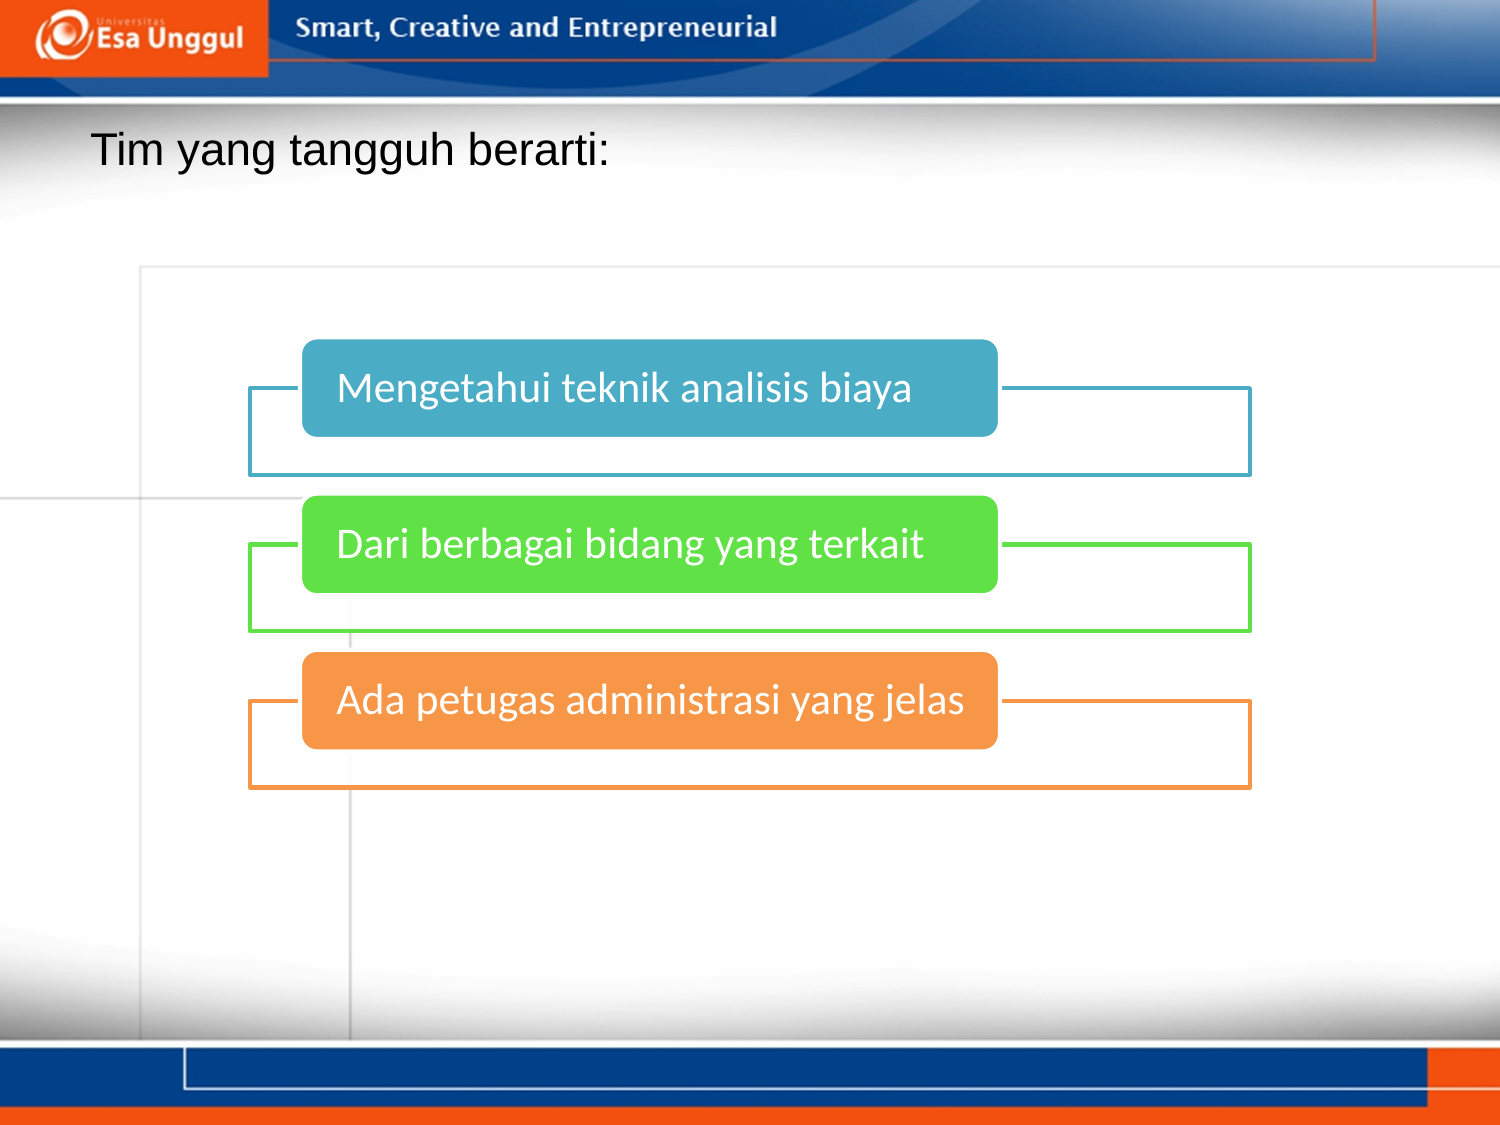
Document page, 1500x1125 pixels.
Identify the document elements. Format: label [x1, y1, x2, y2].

picture [0, 0, 1500, 1125]
text_box [249, 228, 1251, 897]
